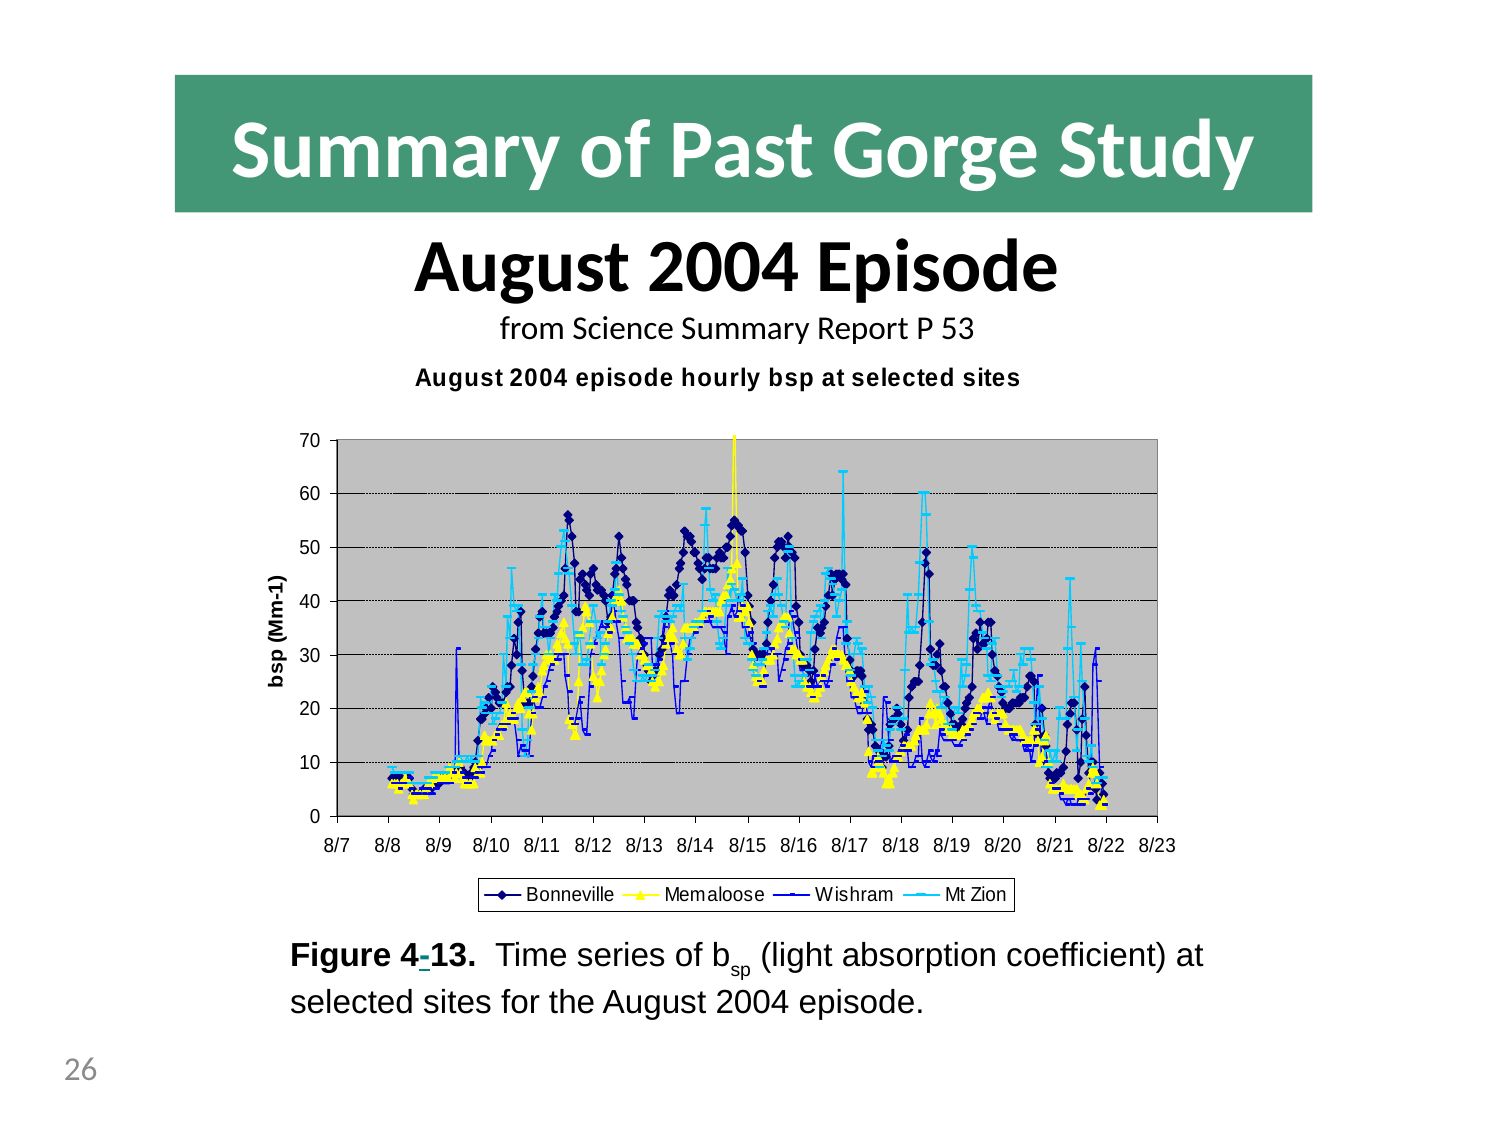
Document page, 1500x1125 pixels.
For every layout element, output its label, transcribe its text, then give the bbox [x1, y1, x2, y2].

text_box Summary of Past Gorge Study [174, 74, 1313, 213]
text_box [0, 0, 1500, 75]
picture [237, 337, 1200, 924]
title August 2004 Episode from Science Summary Report P 53 [62, 187, 1413, 375]
slide_number 26 [12, 1037, 113, 1098]
text_box Figure 4‑13. Time series of bsp­ (light absorption coefficient) at selected sites for the August 2004 episode. [274, 925, 1250, 1028]
